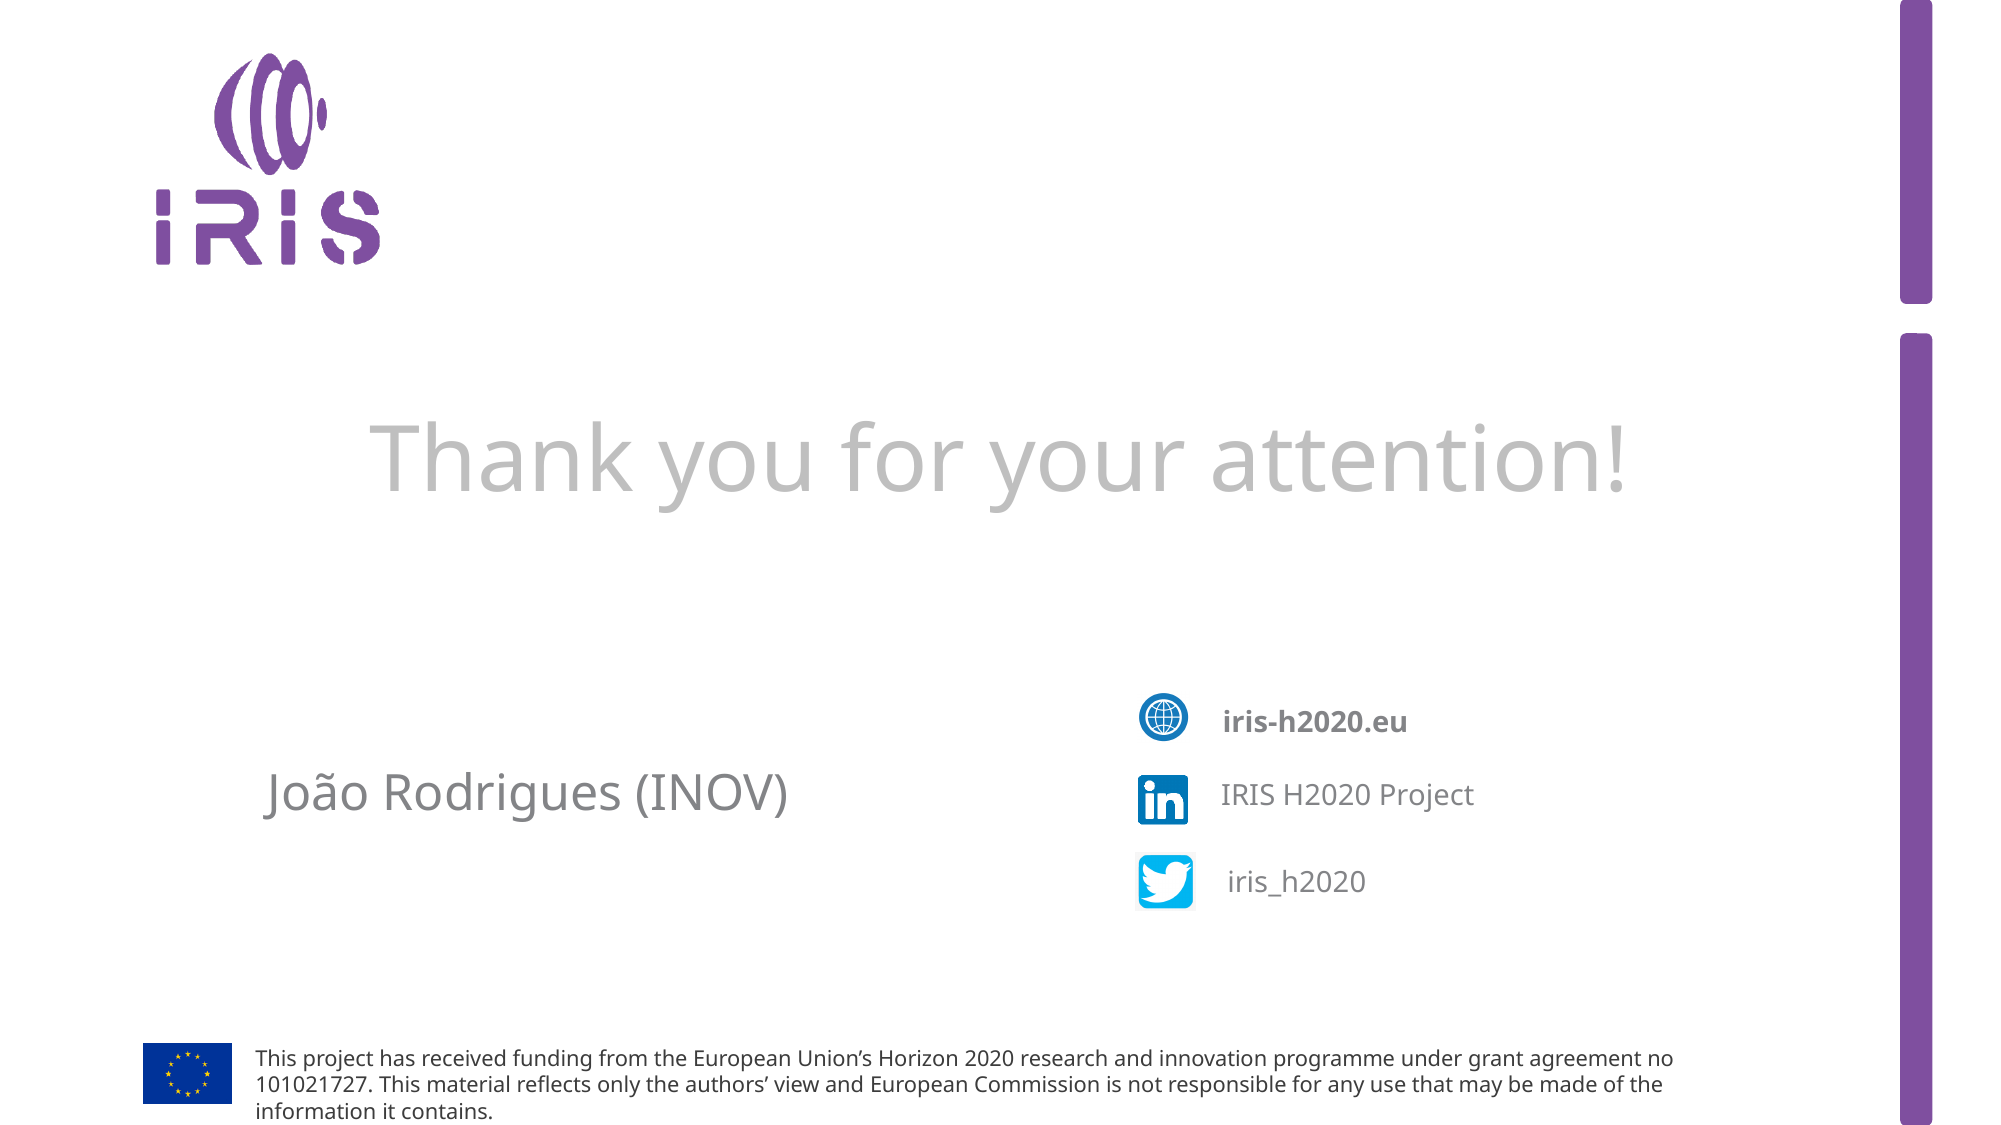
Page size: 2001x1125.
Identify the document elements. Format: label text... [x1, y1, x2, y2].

picture [1135, 852, 1196, 911]
title Thank you for your attention! [143, 303, 1857, 519]
picture [143, 1043, 232, 1104]
picture [1137, 691, 1190, 743]
text_box João Rodrigues (INOV) [252, 760, 1110, 861]
picture [1138, 780, 1186, 825]
picture [122, 12, 416, 293]
